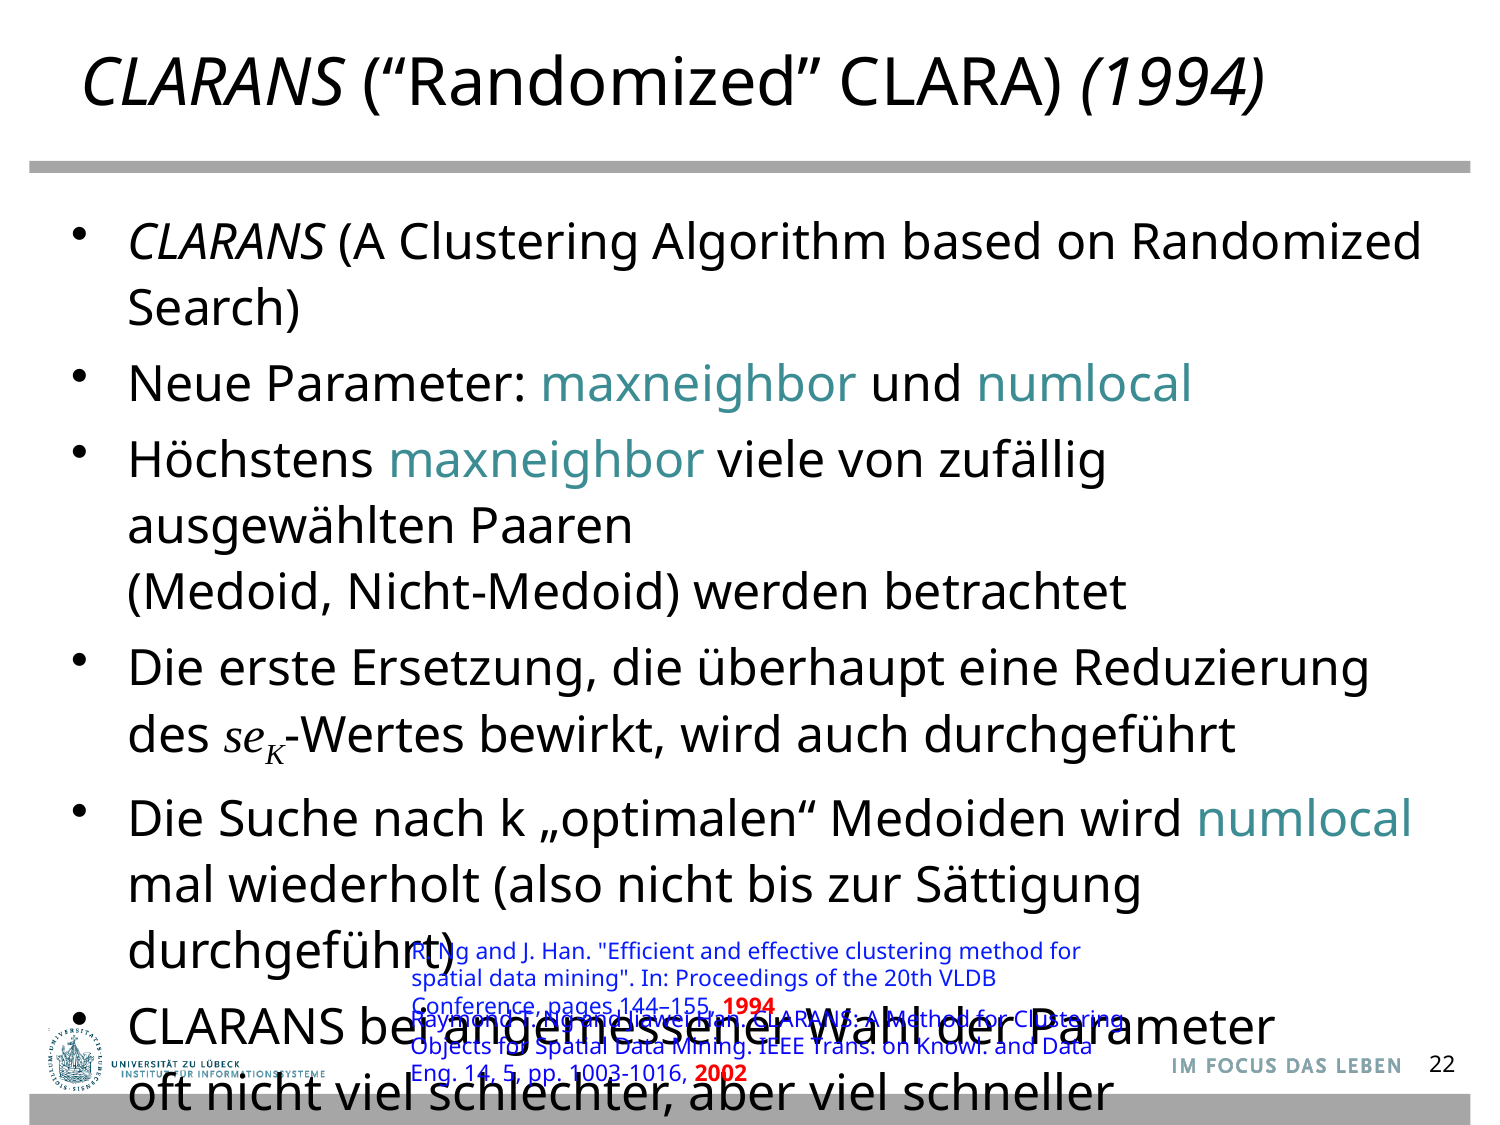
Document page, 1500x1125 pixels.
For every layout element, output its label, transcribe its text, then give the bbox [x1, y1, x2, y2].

text_box Raymond T. Ng and Jiawei Han. CLARANS: A Method for Clustering Objects for Spatial Data Mining. IEEE Trans. on Knowl. and Data Eng. 14, 5, pp. 1003-1016, 2002 [395, 996, 1146, 1094]
slide_number 22 [1305, 1050, 1471, 1083]
picture [1173, 1058, 1305, 1073]
text_box R. Ng and J. Han. "Efficient and effective clustering method for spatial data mining". In: Proceedings of the 20th VLDB Conference, pages 144–155, 1994 [396, 928, 1147, 1026]
list CLARANS (A Clustering Algorithm based on Randomized Search) Neue Parameter: maxneighbor und numlocal Höchstens maxneighbor viele von zufällig ausgewählten Paaren (Medoid, Nicht-Medoid) werden betrachtet Die erste Ersetzung, die überhaupt eine Reduzierung des seK-Wertes bewirkt, wird auch durchgeführt Die Suche nach k „optimalen“ Medoiden wird numlocal mal wiederholt (also nicht bis zur Sättigung durchgeführt) CLARANS bei angemessener Wahl der Parameter oft nicht viel schlechter, aber viel schneller [56, 196, 1444, 984]
title CLARANS (“Randomized” CLARA) (1994) [64, 30, 1390, 156]
